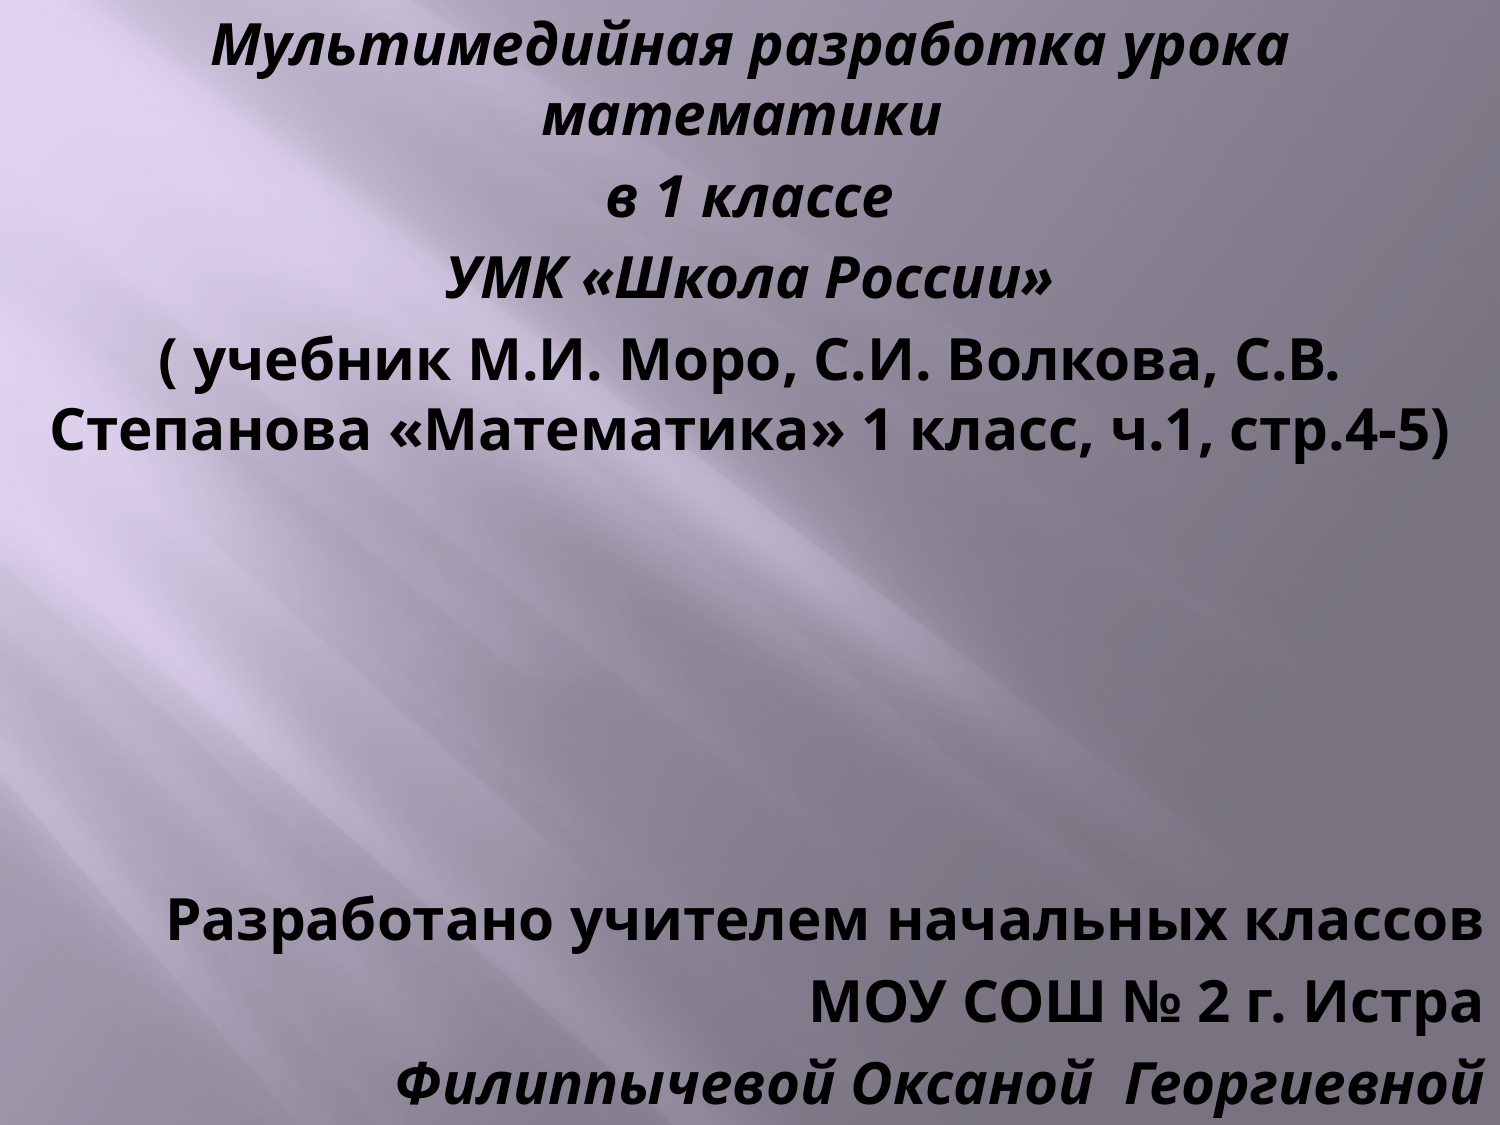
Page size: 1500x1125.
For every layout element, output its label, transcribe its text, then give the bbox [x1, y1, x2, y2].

subtitle Мультимедийная разработка урока математики в 1 классе УМК «Школа России» ( учебник М.И. Моро, С.И. Волкова, С.В. Степанова «Математика» 1 класс, ч.1, стр.4-5) Разработано учителем начальных классов МОУ СОШ № 2 г. Истра Филиппычевой Оксаной Георгиевной [0, 0, 1500, 1125]
